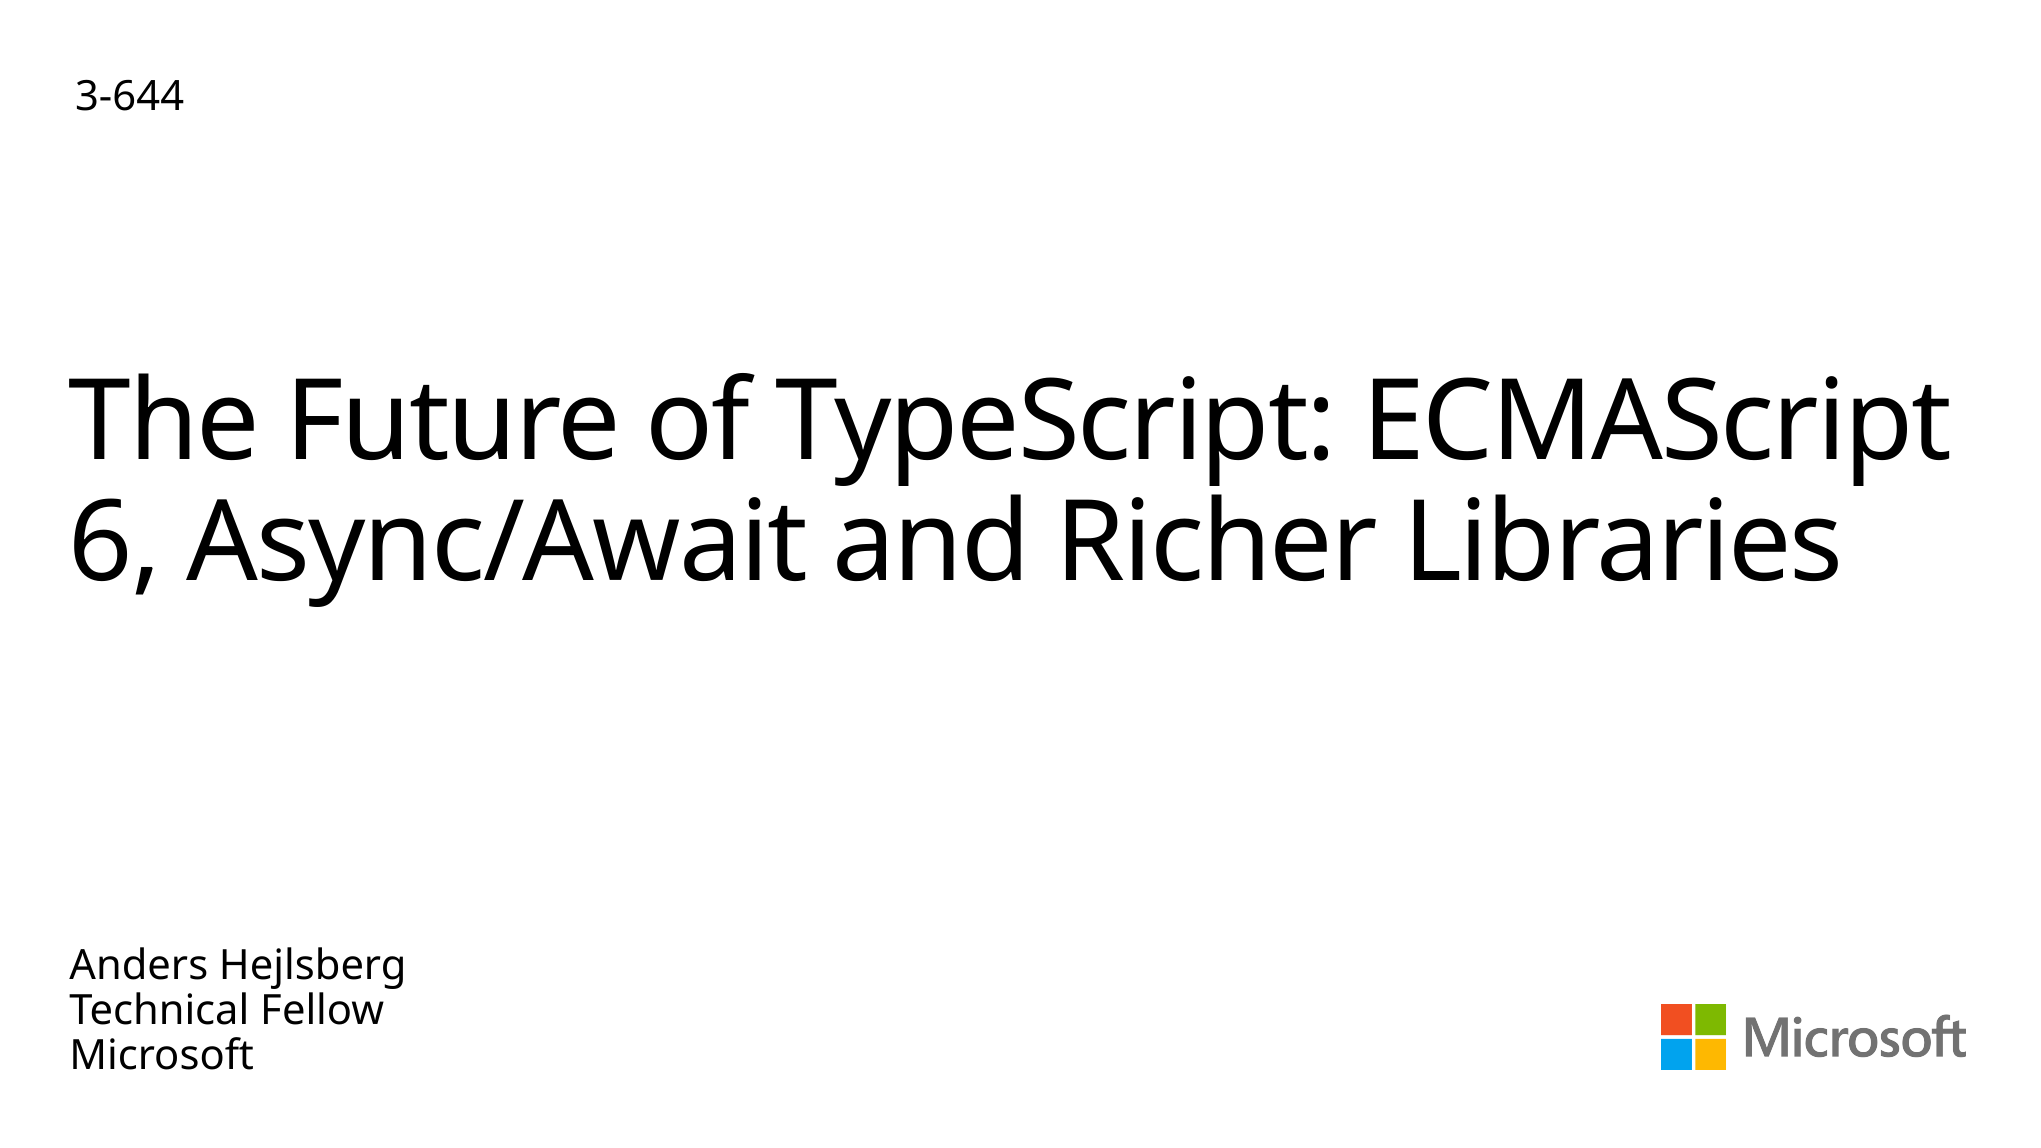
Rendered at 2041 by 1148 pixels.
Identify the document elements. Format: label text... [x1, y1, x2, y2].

picture [1661, 1004, 1966, 1070]
list 3-644 [45, 50, 645, 145]
title The Future of TypeScript: ECMAScript 6, Async/Await and Richer Libraries [45, 347, 1996, 649]
subtitle Anders Hejlsberg Technical Fellow Microsoft [45, 948, 1546, 1097]
